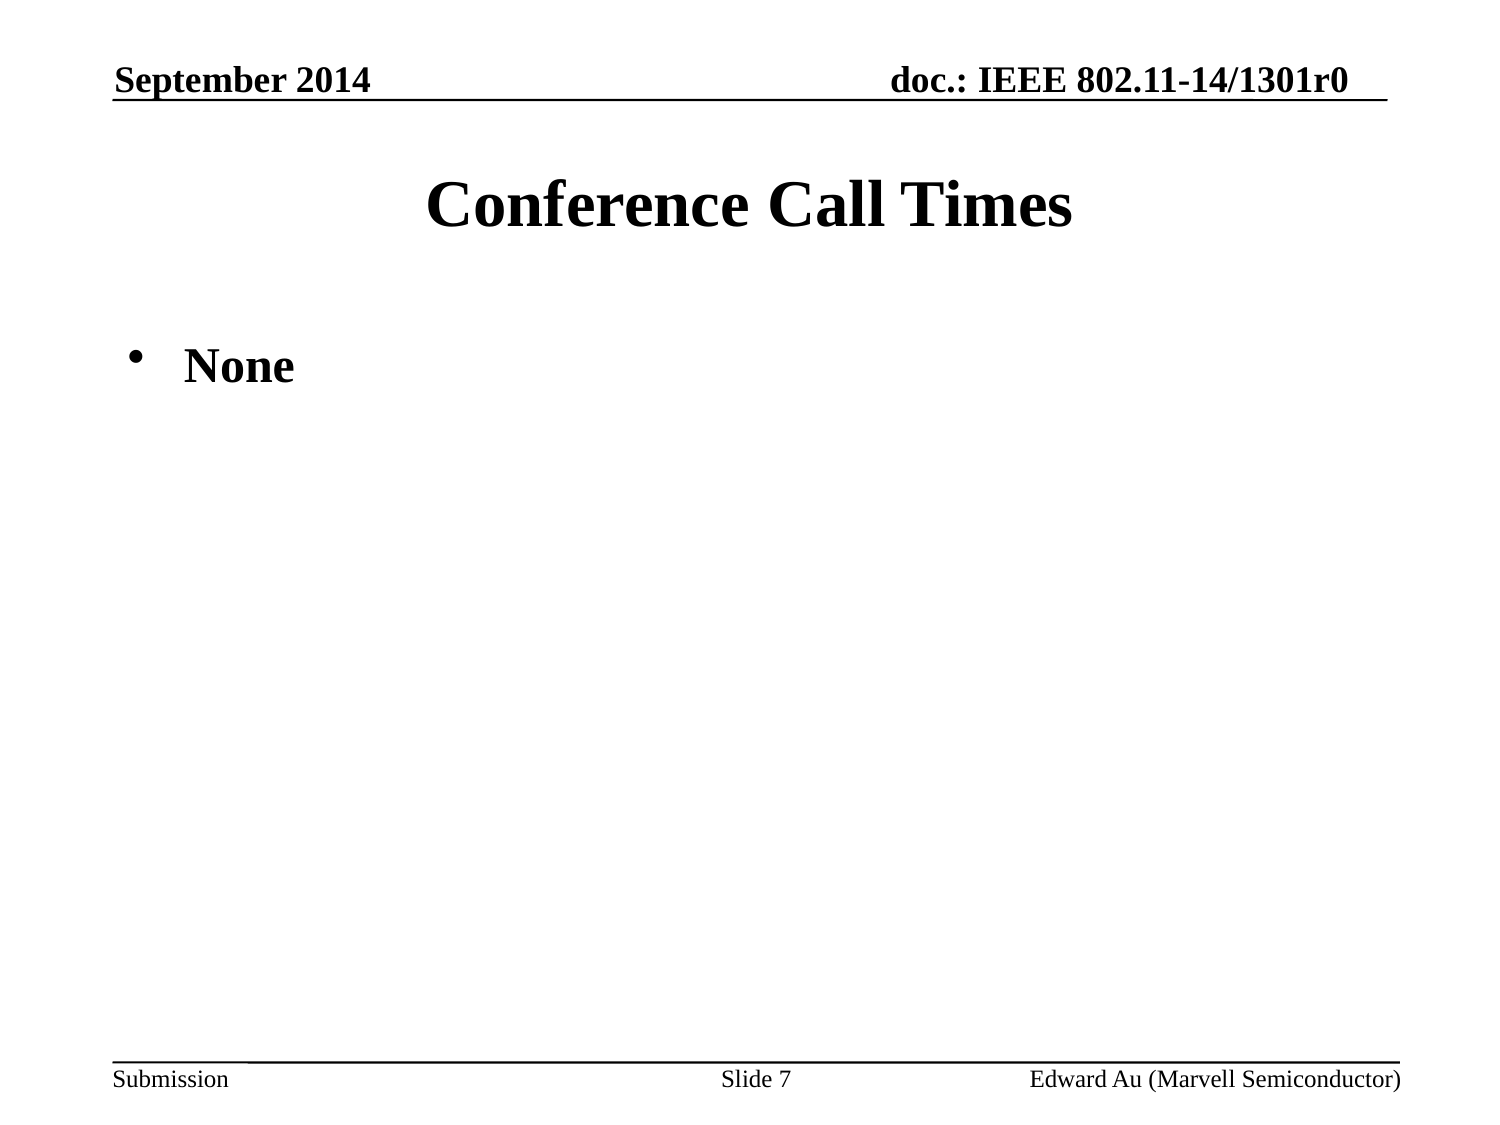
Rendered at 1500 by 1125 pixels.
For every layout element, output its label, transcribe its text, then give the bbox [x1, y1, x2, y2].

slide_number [114, 54, 374, 101]
slide_number Slide 7 [712, 1061, 800, 1093]
list None [112, 324, 1388, 1001]
footer Edward Au (Marvell Semiconductor) [949, 1061, 1402, 1093]
title Conference Call Times [112, 112, 1388, 288]
